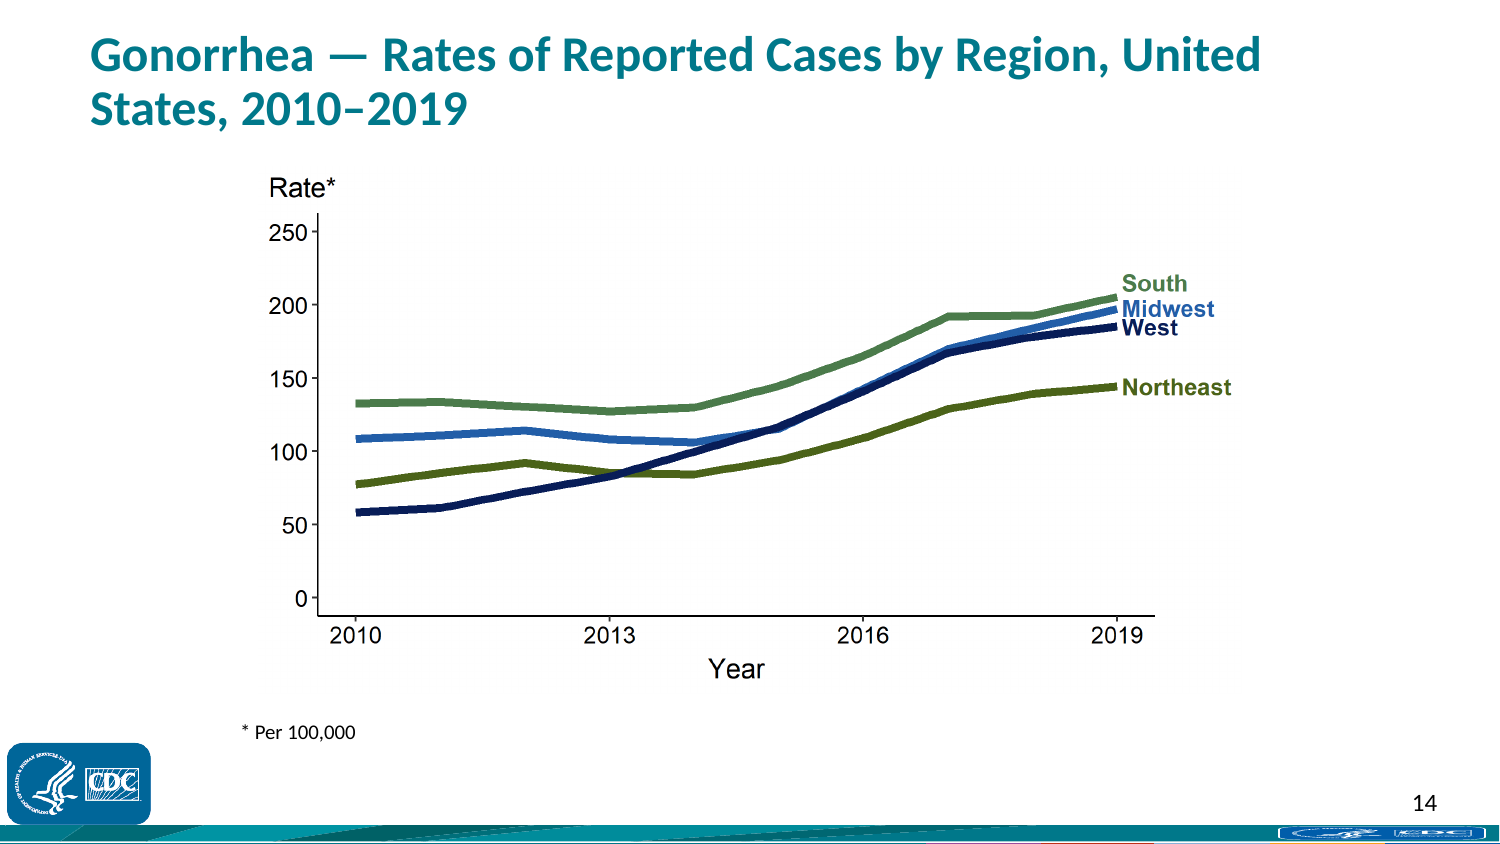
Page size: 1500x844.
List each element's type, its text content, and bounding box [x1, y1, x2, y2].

list * Per 100,000 [225, 714, 1275, 820]
picture [258, 166, 1242, 694]
picture [5, 741, 152, 826]
title Gonorrhea — Rates of Reported Cases by Region, United States, 2010–2019 [75, 19, 1425, 144]
